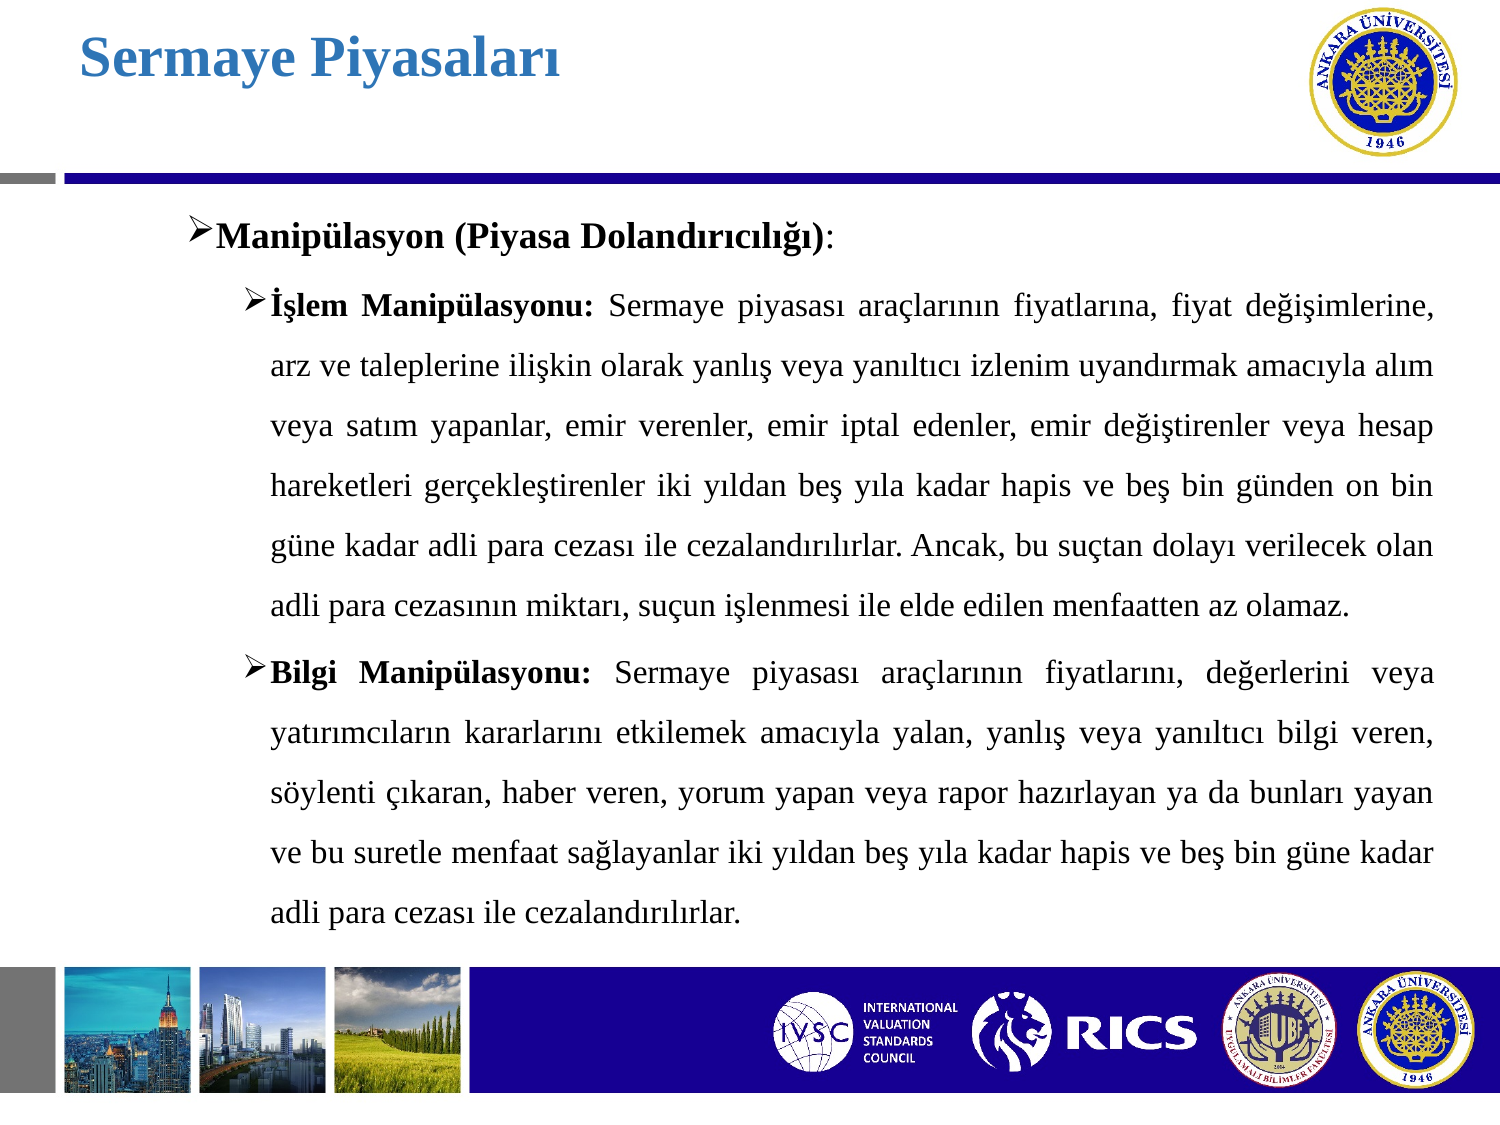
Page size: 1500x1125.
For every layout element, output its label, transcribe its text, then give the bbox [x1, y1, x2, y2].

picture [0, 0, 1500, 1125]
title Sermaye Piyasaları [64, 18, 1319, 172]
list Manipülasyon (Piyasa Dolandırıcılığı): İşlem Manipülasyonu: Sermaye piyasası araçlarının fiyatlarına, fiyat değişimlerine, arz ve taleplerine ilişkin olarak yanlış veya yanıltıcı izlenim uyandırmak amacıyla alım veya satım yapanlar, emir verenler, emir iptal edenler, emir değiştirenler veya hesap hareketleri gerçekleştirenler iki yıldan beş yıla kadar hapis ve beş bin günden on bin güne kadar adli para cezası ile cezalandırılırlar. Ancak, bu suçtan dolayı verilecek olan adli para cezasının miktarı, suçun işlenmesi ile elde edilen menfaatten az olamaz. Bilgi Manipülasyonu: Sermaye piyasası araçlarının fiyatlarını, değerlerini veya yatırımcıların kararlarını etkilemek amacıyla yalan, yanlış veya yanıltıcı bilgi veren, söylenti çıkaran, haber veren, yorum yapan veya rapor hazırlayan ya da bunları yayan ve bu suretle menfaat sağlayanlar iki yıldan beş yıla kadar hapis ve beş bin güne kadar adli para cezası ile cezalandırılırlar. [171, 180, 1451, 979]
